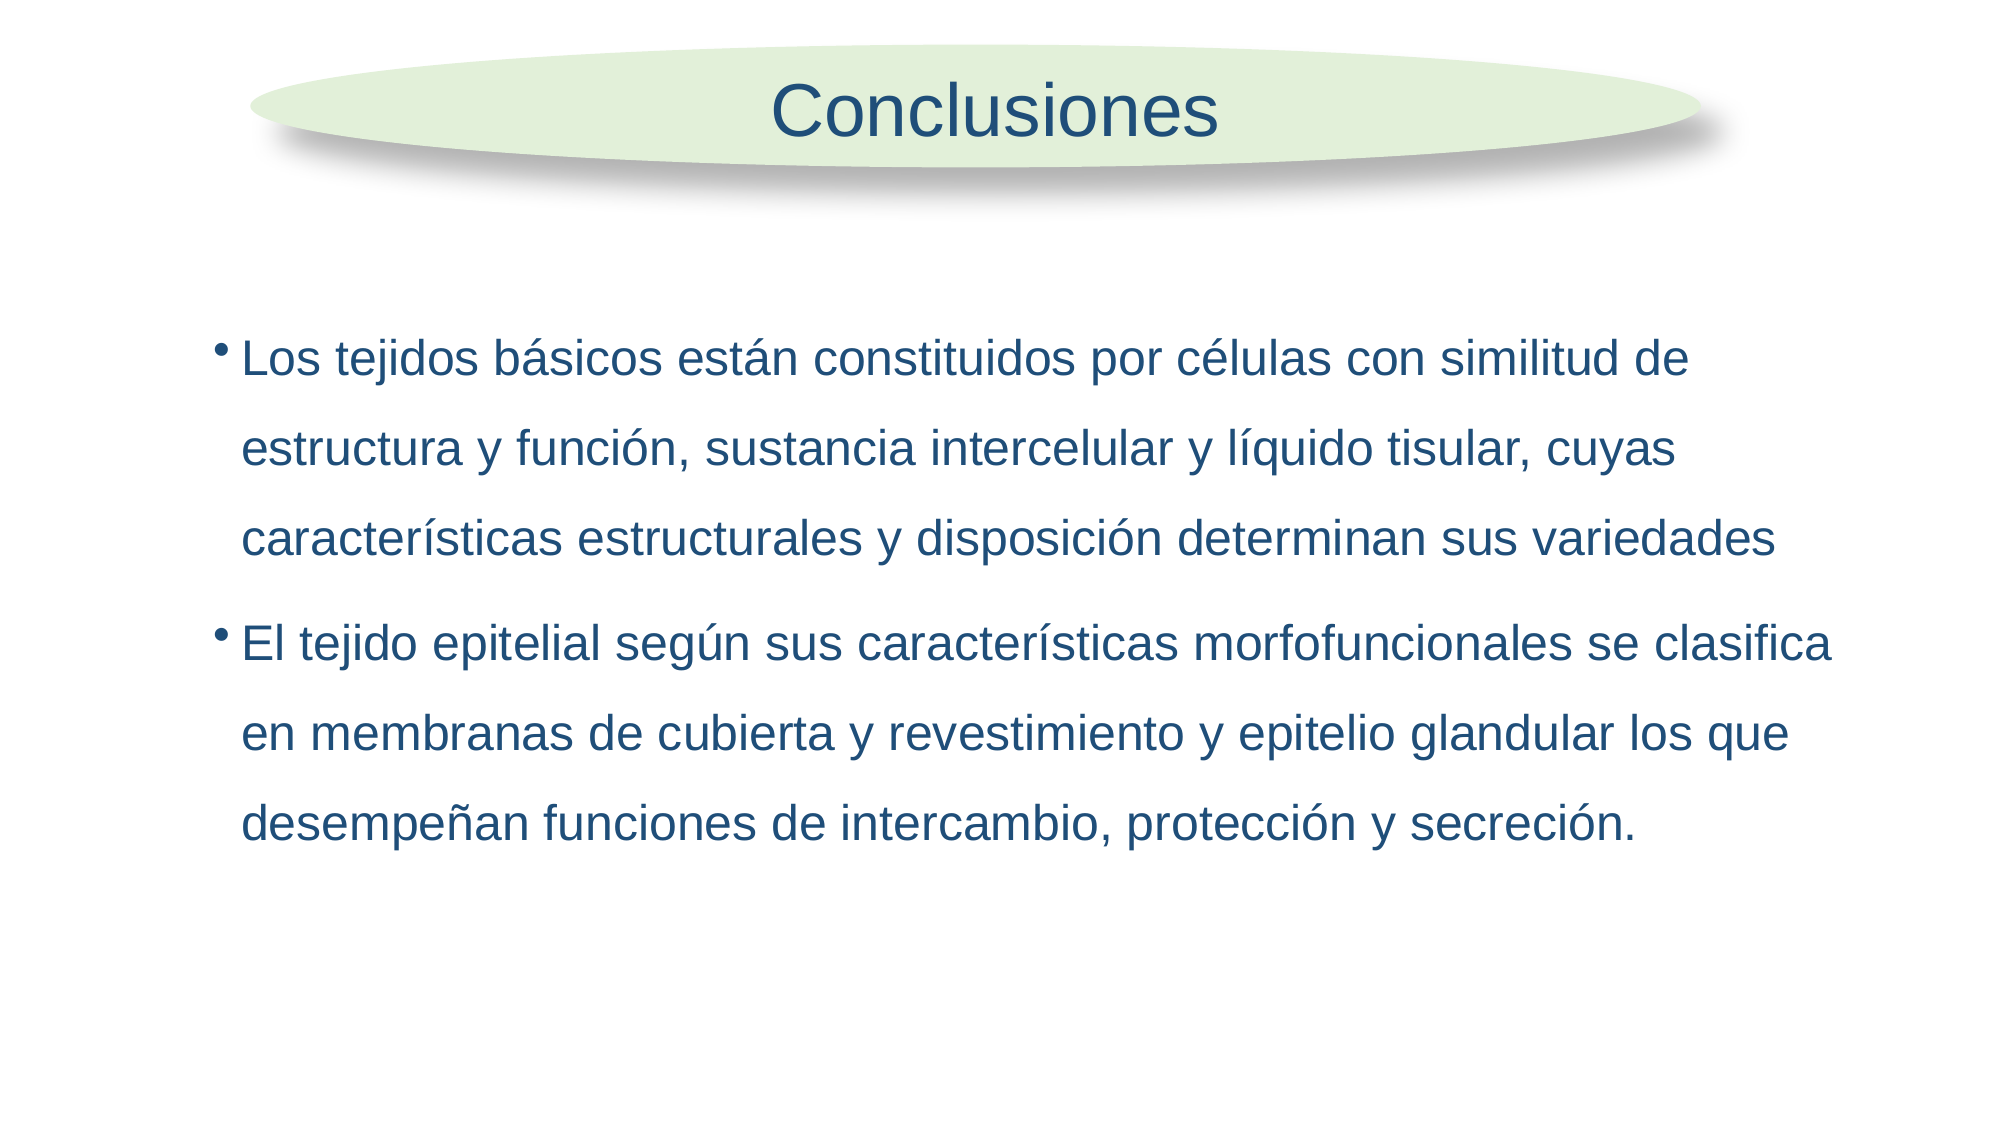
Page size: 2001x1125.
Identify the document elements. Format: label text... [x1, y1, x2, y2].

text_box Los tejidos básicos están constituidos por células con similitud de estructura y función, sustancia intercelular y líquido tisular, cuyas características estructurales y disposición determinan sus variedades El tejido epitelial según sus características morfofuncionales se clasifica en membranas de cubierta y revestimiento y epitelio glandular los que desempeñan funciones de intercambio, protección y secreción. [198, 287, 1874, 1125]
text_box Conclusiones [250, 44, 1701, 168]
